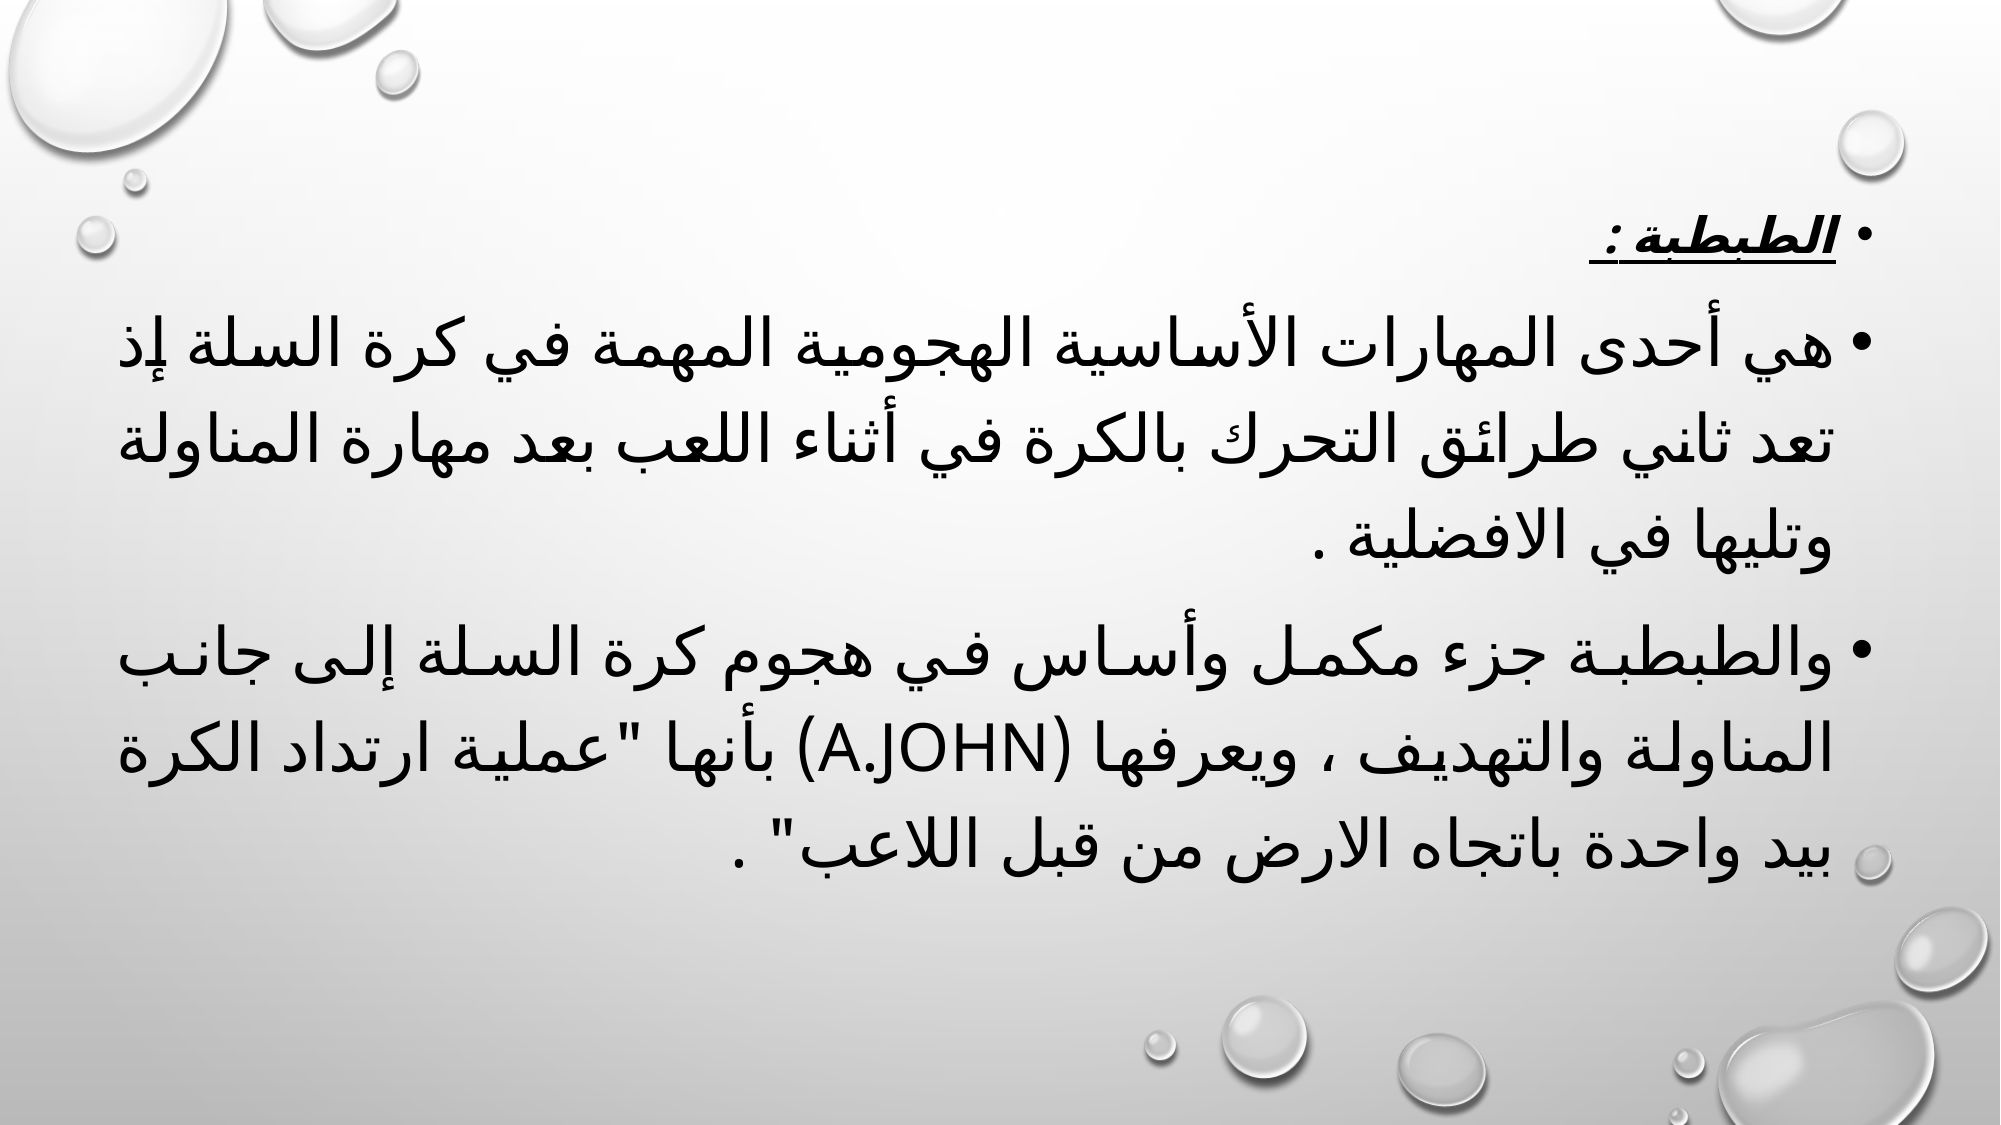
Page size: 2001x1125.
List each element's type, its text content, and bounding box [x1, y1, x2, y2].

picture [0, 0, 2000, 1125]
list الطبطبة : هي أحدى المهارات الأساسية الهجومية المهمة في كرة السلة إذ تعد ثاني طرائق التحرك بالكرة في أثناء اللعب بعد مهارة المناولة وتليها في الافضلية . والطبطبة جزء مكمل وأساس في هجوم كرة السلة إلى جانب المناولة والتهديف ، ويعرفها (A.John) بأنها "عملية ارتداد الكرة بيد واحدة باتجاه الارض من قبل اللاعب" . [101, 183, 1889, 950]
